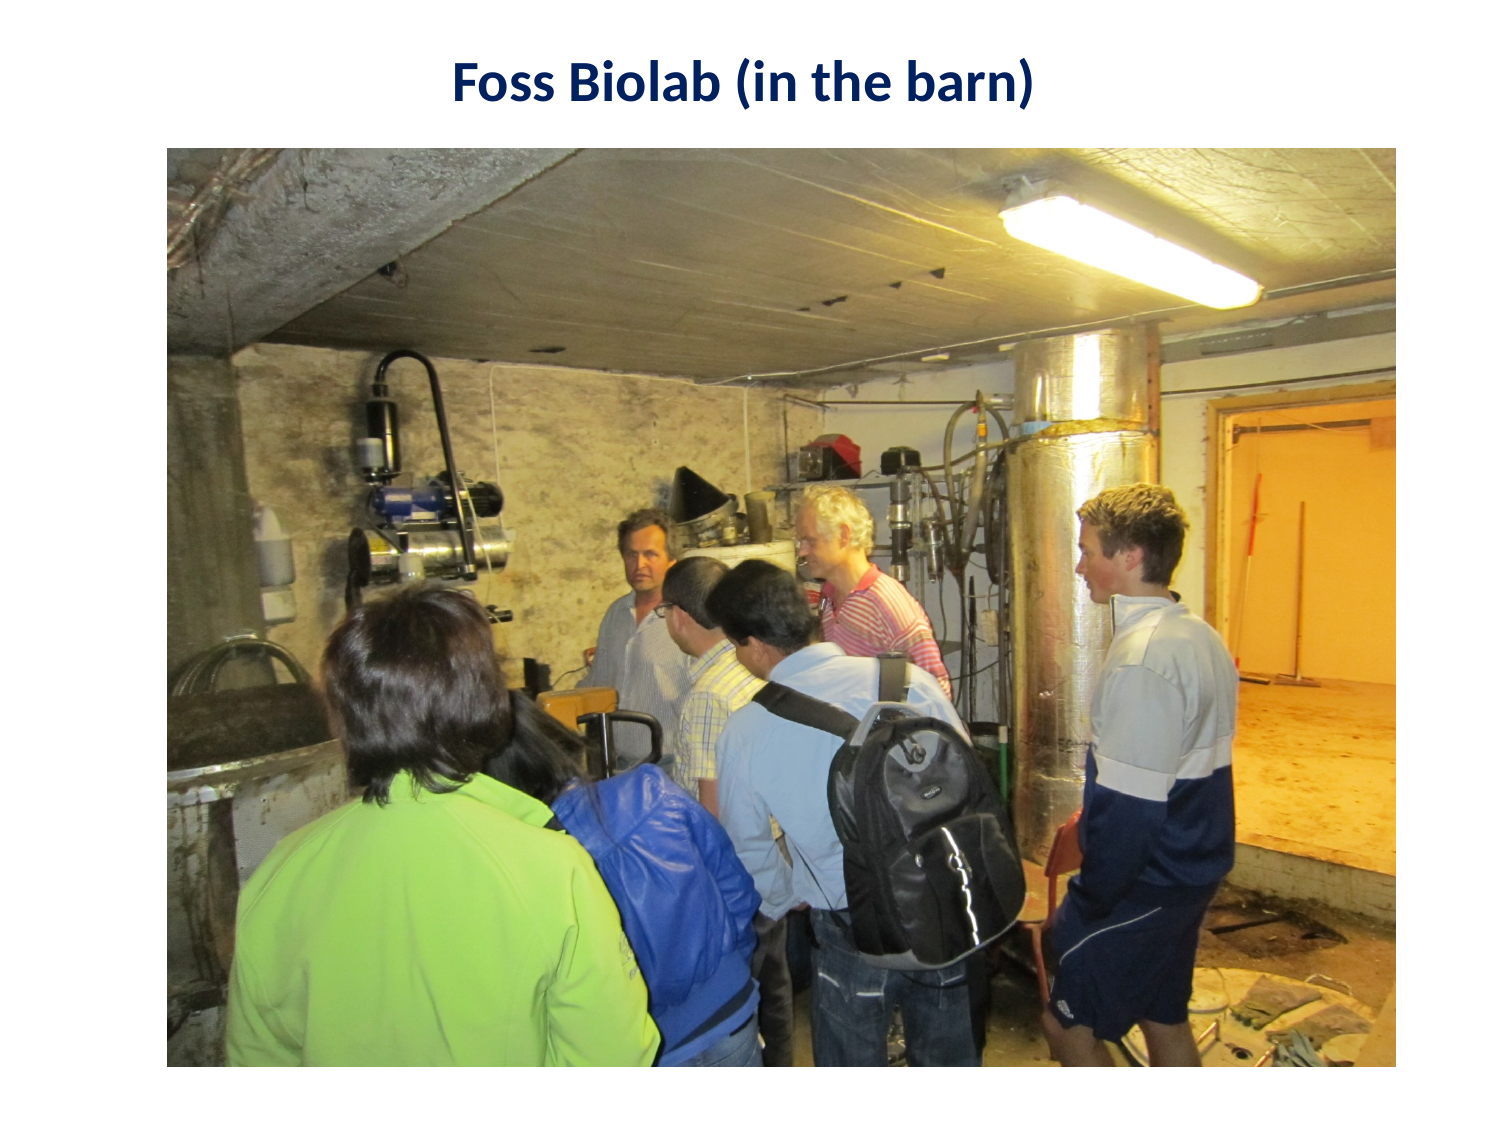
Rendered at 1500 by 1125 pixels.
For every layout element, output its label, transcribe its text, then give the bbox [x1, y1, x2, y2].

picture [167, 148, 1396, 1067]
text_box Foss Biolab (in the barn) [336, 36, 1152, 121]
